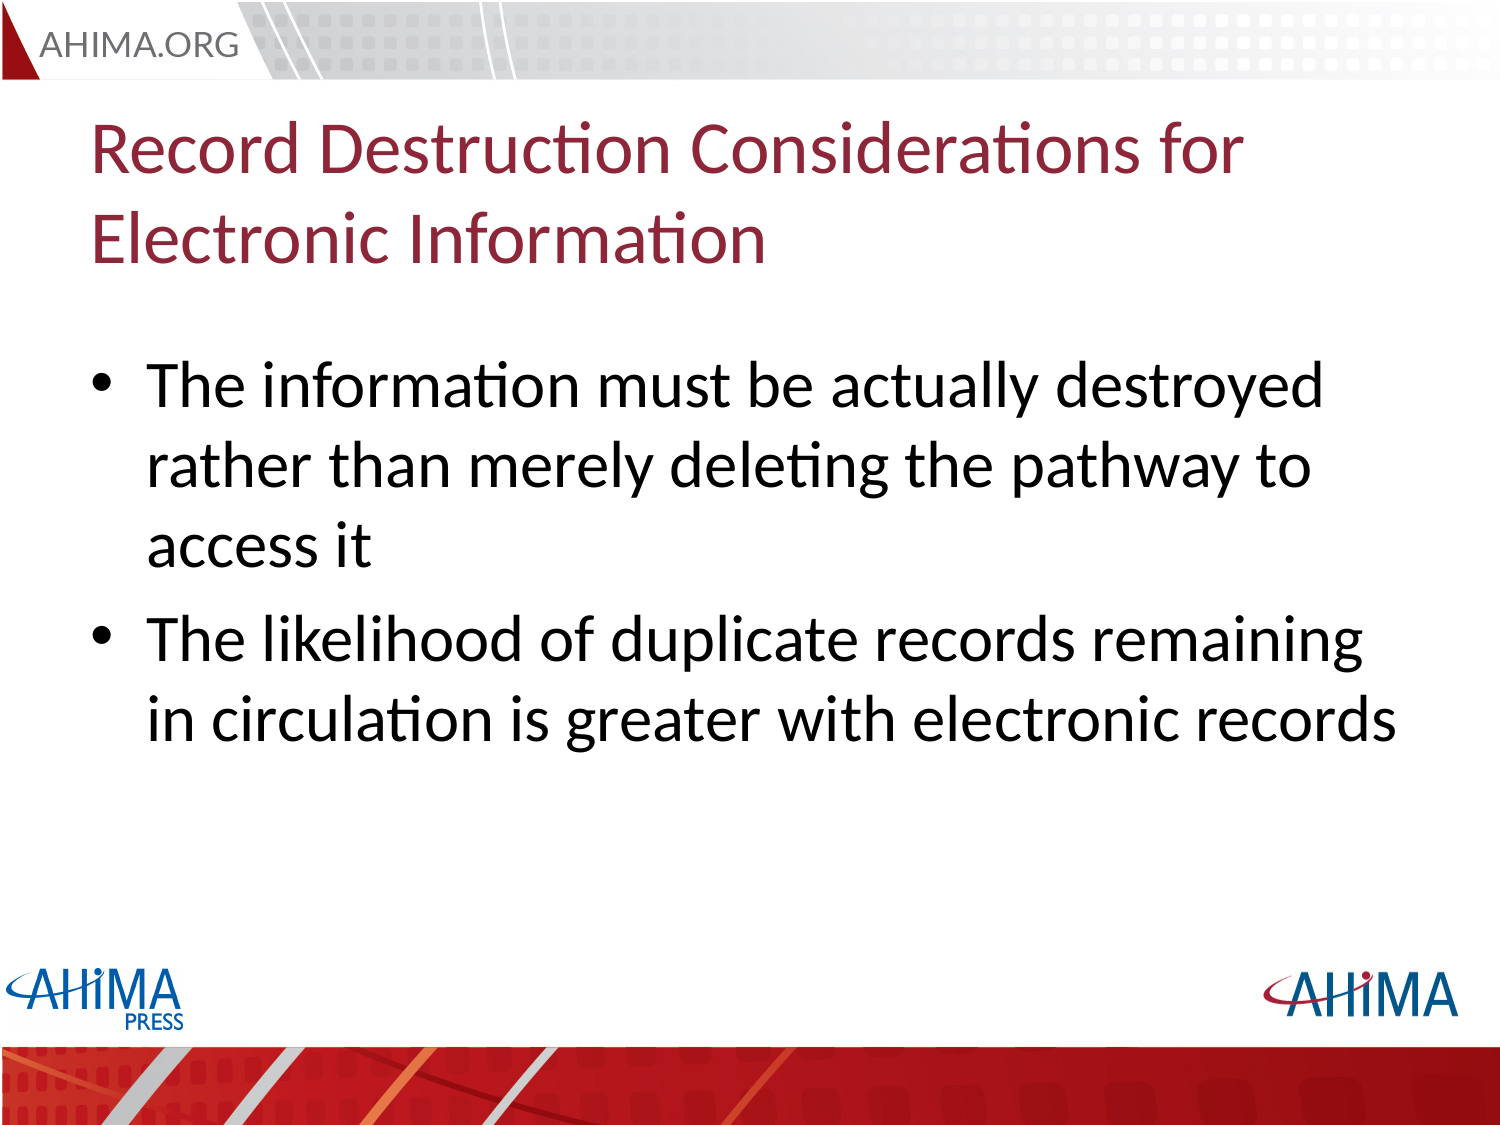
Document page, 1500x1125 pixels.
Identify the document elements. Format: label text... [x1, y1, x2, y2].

picture [0, 0, 1500, 1125]
list The information must be actually destroyed rather than merely deleting the pathway to access it The likelihood of duplicate records remaining in circulation is greater with electronic records [75, 333, 1425, 1005]
title Record Destruction Considerations for Electronic Information [75, 115, 1425, 262]
